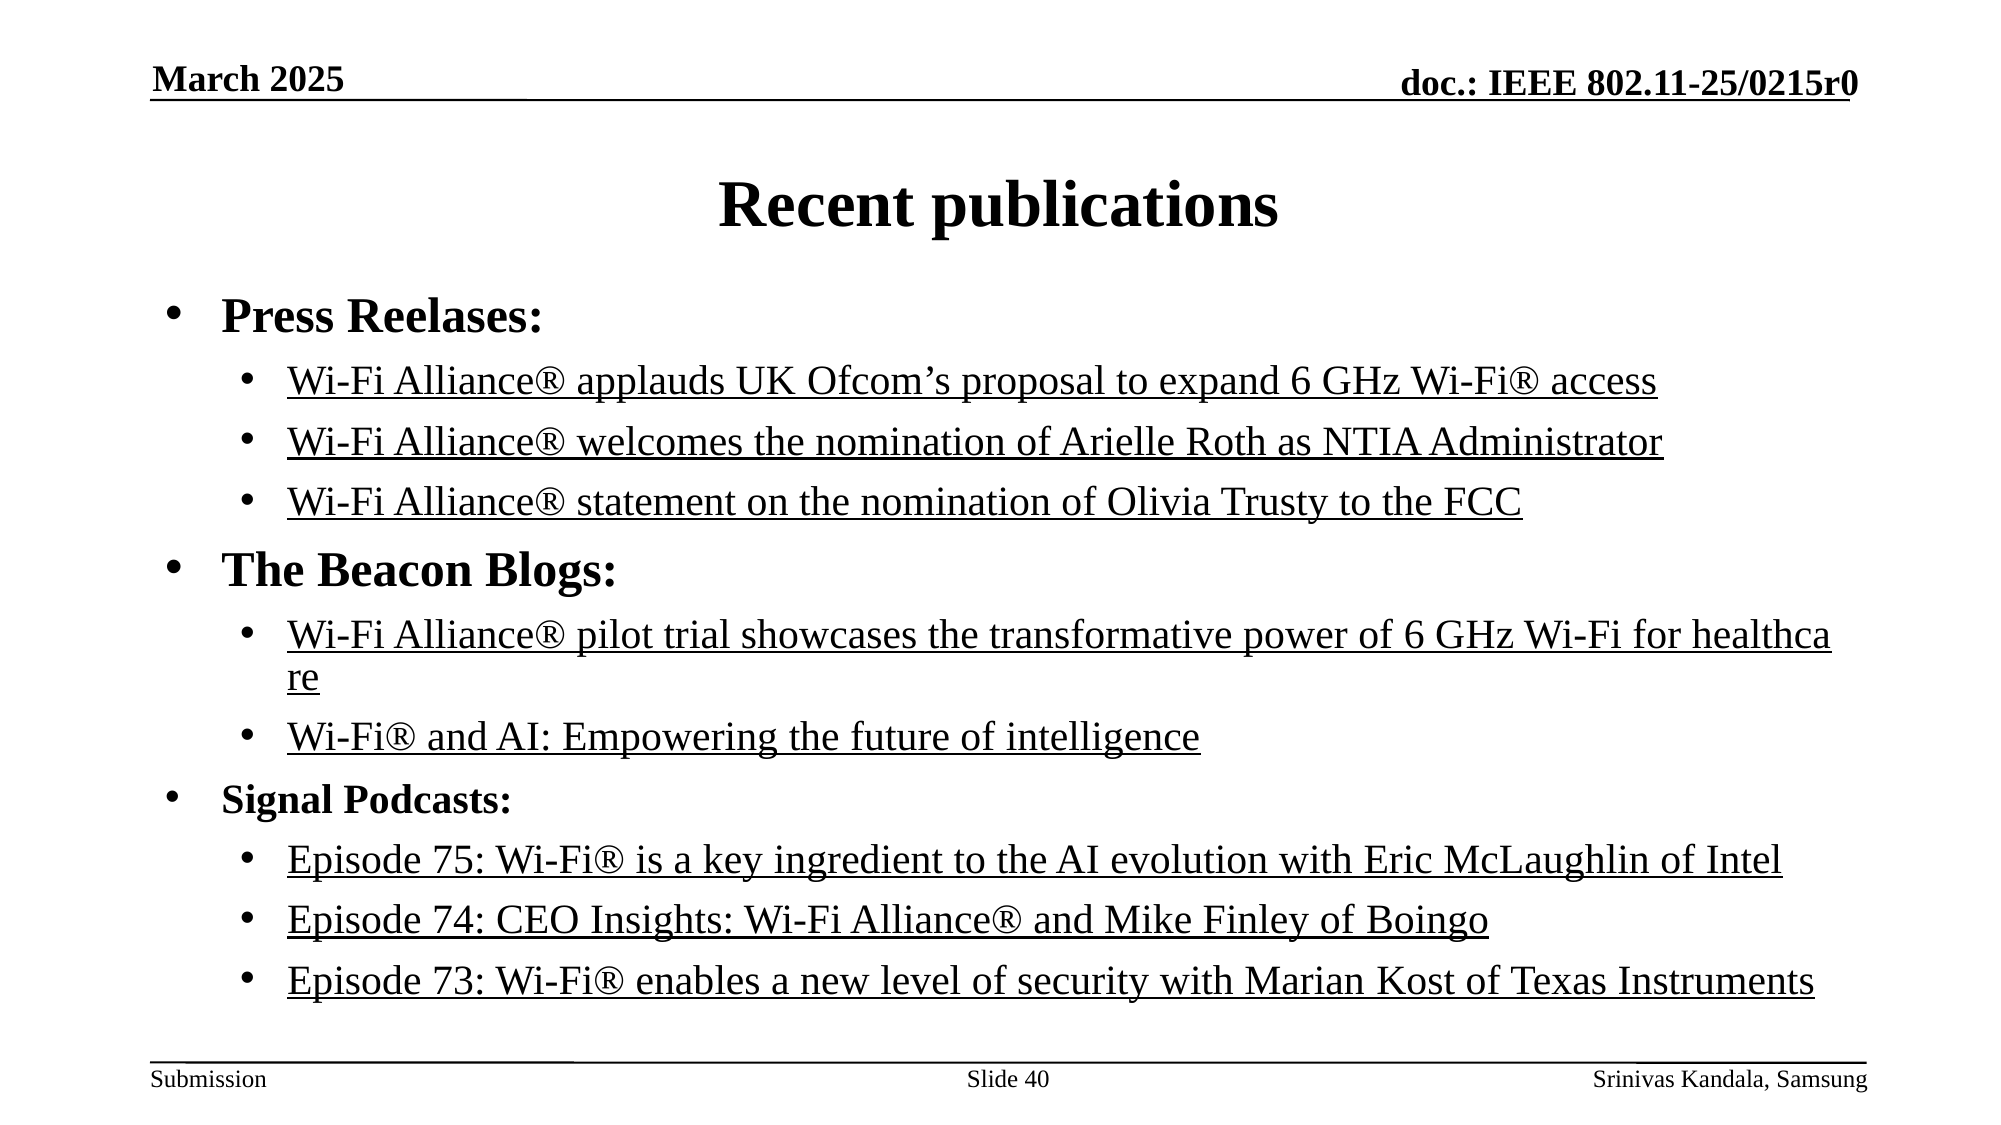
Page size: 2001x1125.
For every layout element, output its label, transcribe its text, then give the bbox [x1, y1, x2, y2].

slide_number Slide 40 [950, 1061, 1067, 1123]
list Press Reelases: Wi-Fi Alliance® applauds UK Ofcom’s proposal to expand 6 GHz Wi-Fi® access Wi-Fi Alliance® welcomes the nomination of Arielle Roth as NTIA Administrator Wi-Fi Alliance® statement on the nomination of Olivia Trusty to the FCC The Beacon Blogs: Wi-Fi Alliance® pilot trial showcases the transformative power of 6 GHz Wi-Fi for healthcare Wi-Fi® and AI: Empowering the future of intelligence Signal Podcasts: Episode 75: Wi-Fi® is a key ingredient to the AI evolution with Eric McLaughlin of Intel Episode 74: CEO Insights: Wi-Fi Alliance® and Mike Finley of Boingo Episode 73: Wi-Fi® enables a new level of security with Marian Kost of Texas Instruments [149, 274, 1850, 950]
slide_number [152, 54, 563, 100]
footer Srinivas Kandala, Samsung [1171, 1061, 1869, 1093]
title Recent publications [149, 112, 1850, 274]
